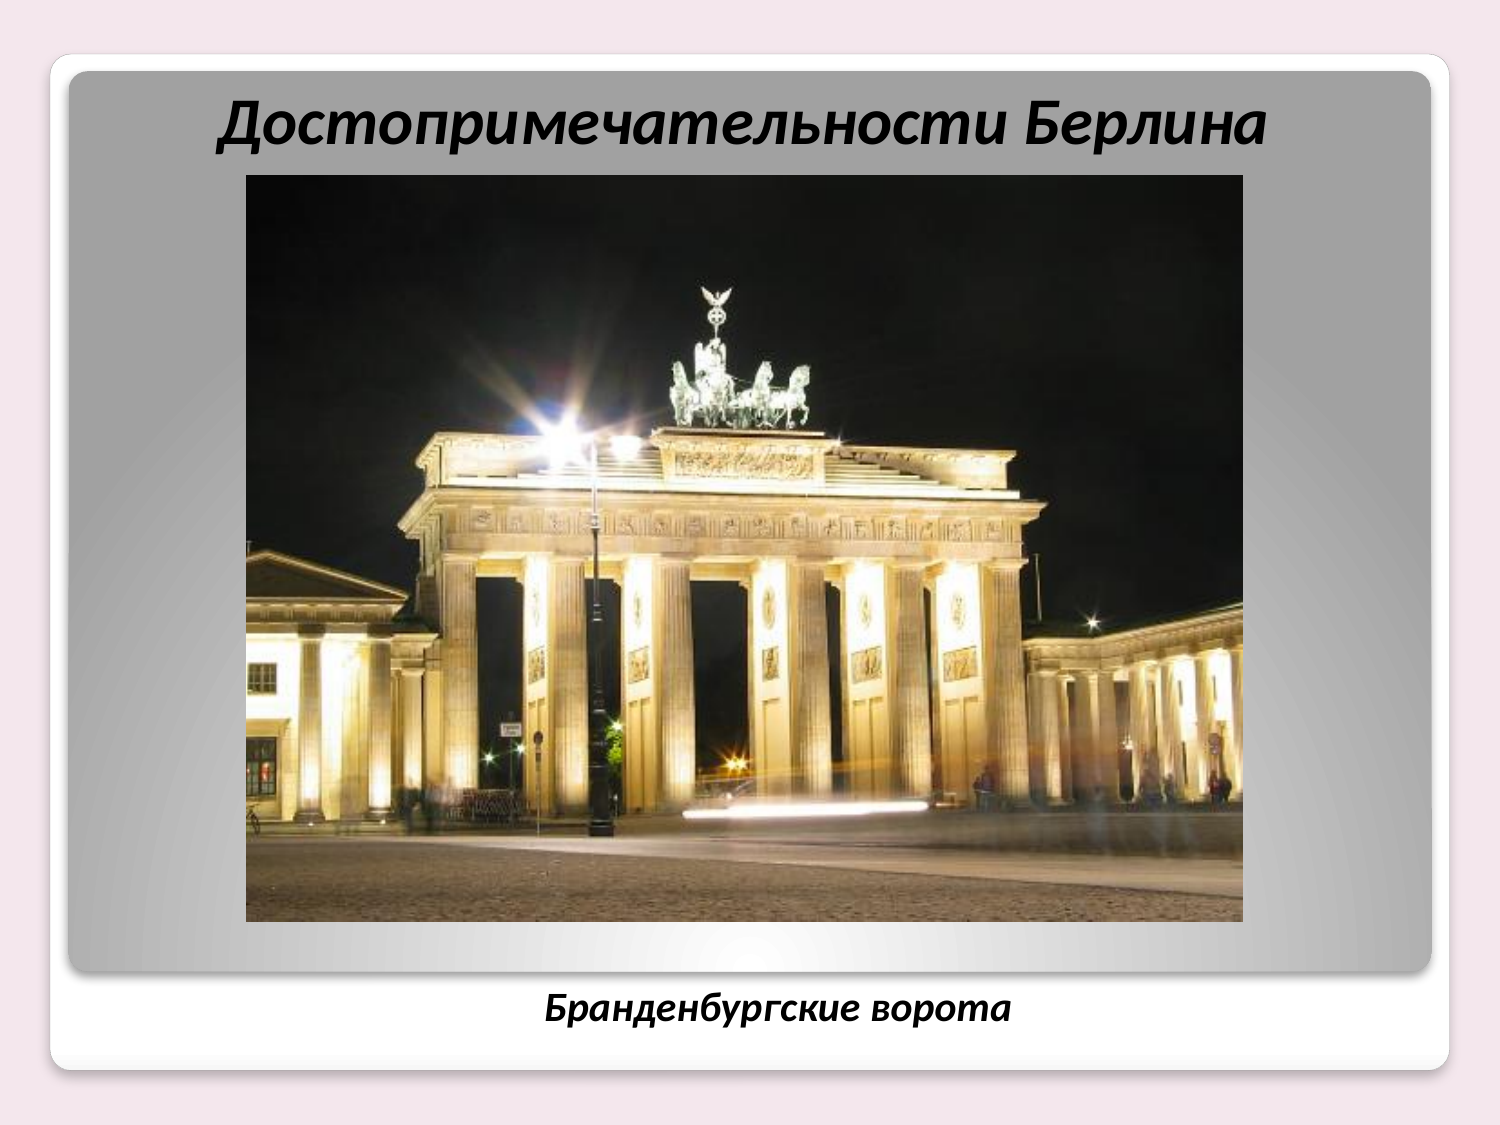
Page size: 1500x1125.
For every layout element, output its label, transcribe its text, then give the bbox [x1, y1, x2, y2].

picture [245, 175, 1243, 923]
text_box Бранденбургские ворота [528, 972, 1037, 1038]
text_box Достопримечательности Берлина [93, 70, 1395, 165]
